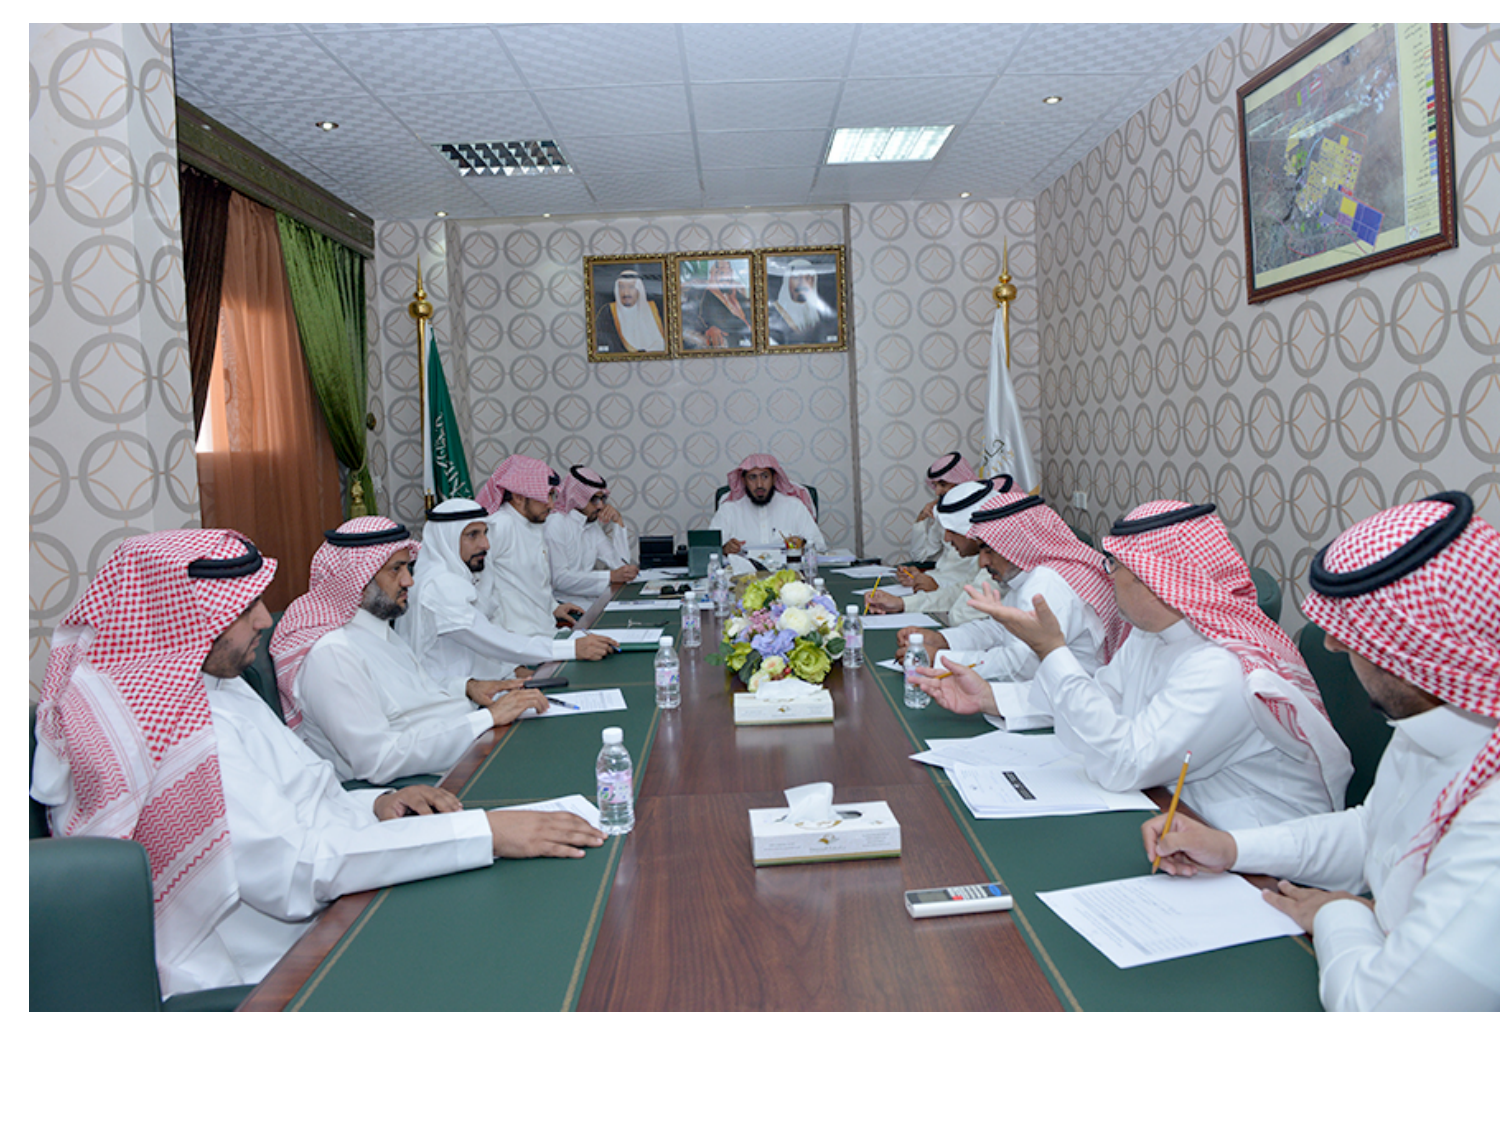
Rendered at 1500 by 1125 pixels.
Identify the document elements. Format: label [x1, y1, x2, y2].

picture [29, 23, 1500, 1012]
